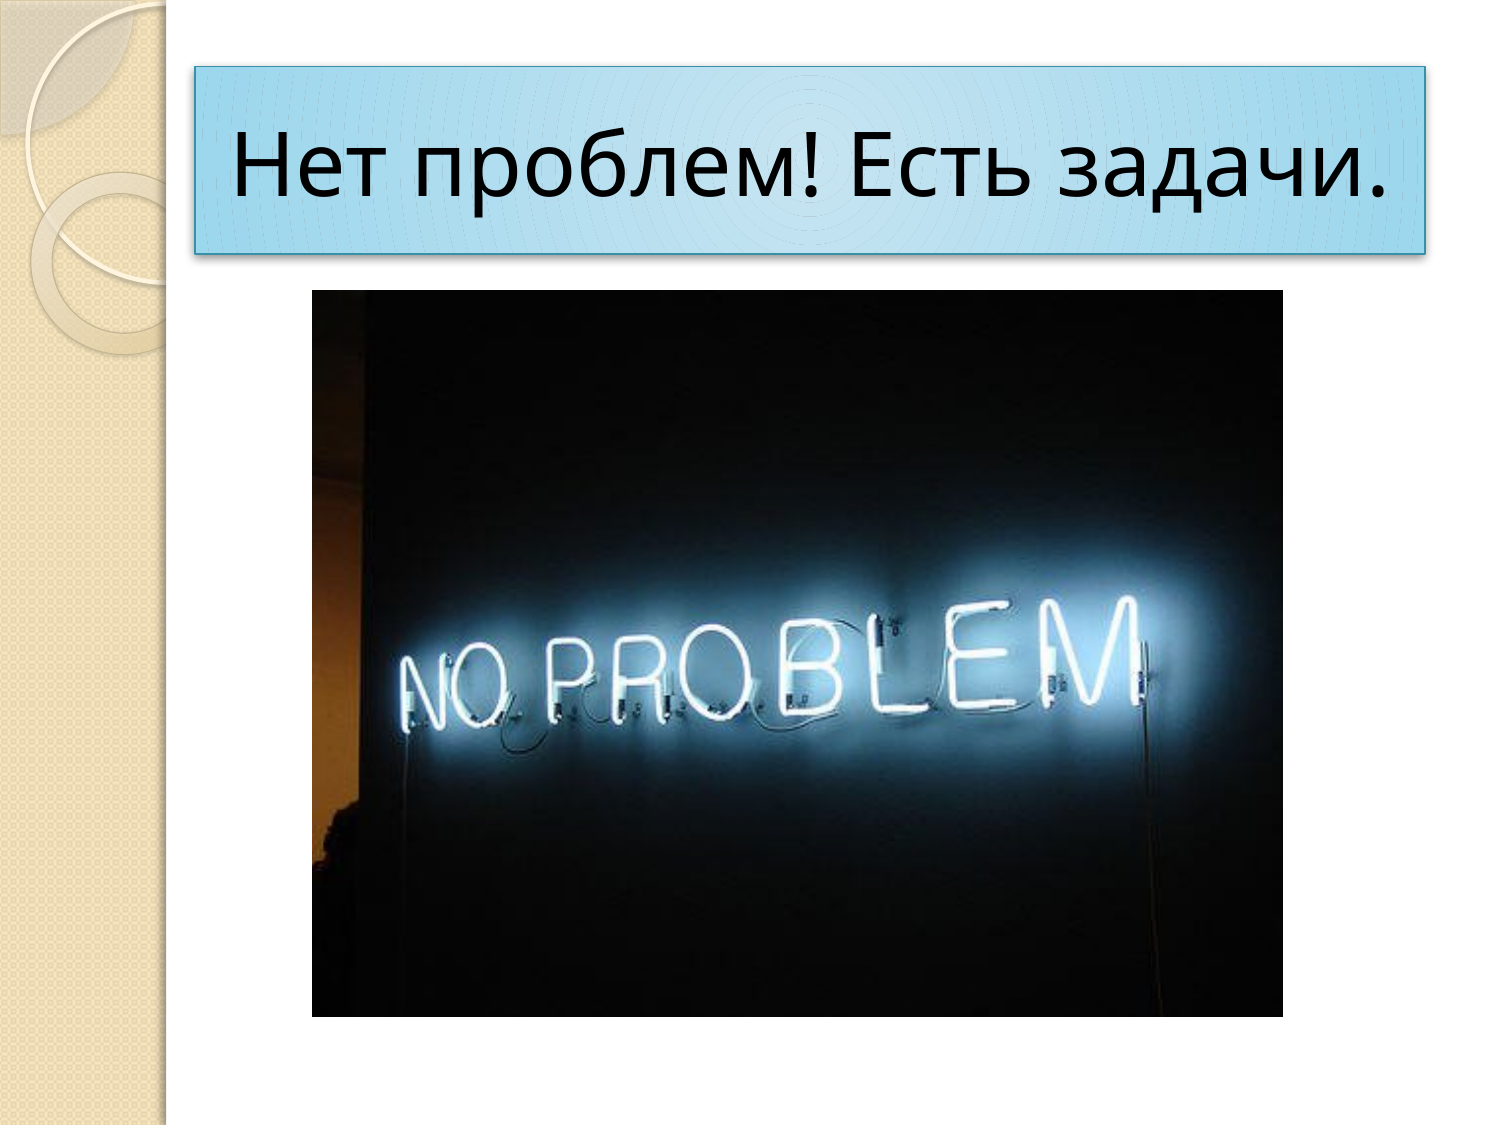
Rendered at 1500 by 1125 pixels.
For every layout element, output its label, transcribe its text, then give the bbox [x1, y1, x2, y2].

title Нет проблем! Есть задачи. [194, 66, 1426, 255]
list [312, 290, 1284, 1017]
